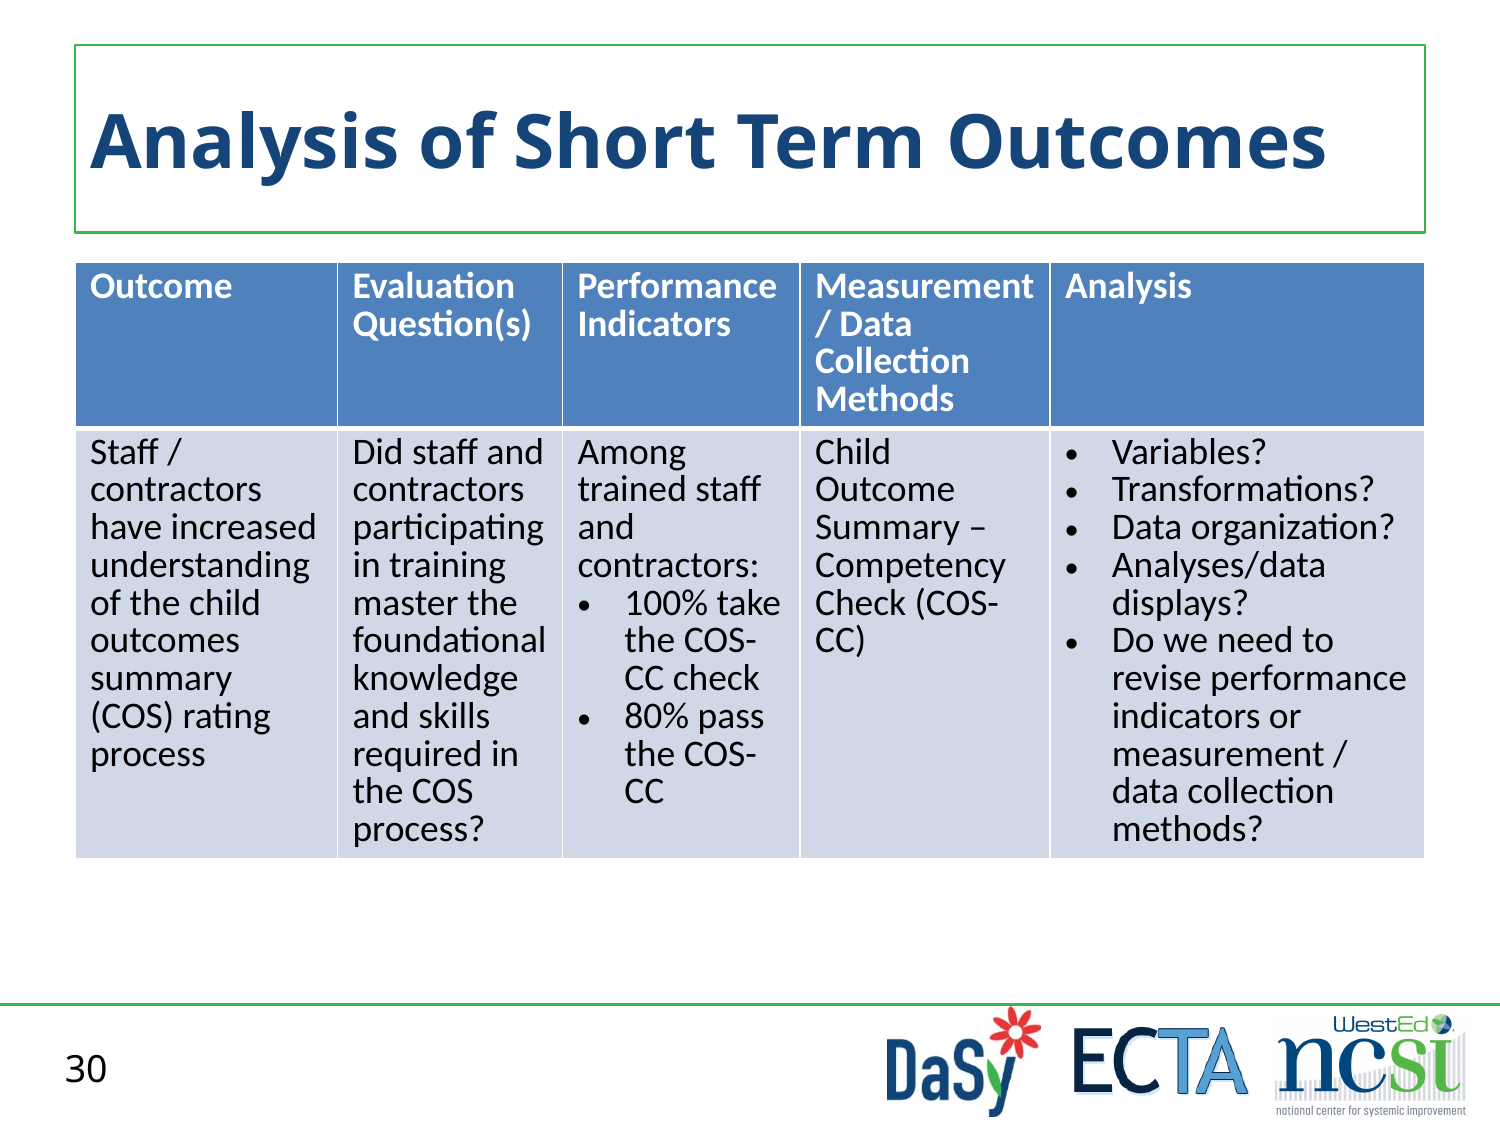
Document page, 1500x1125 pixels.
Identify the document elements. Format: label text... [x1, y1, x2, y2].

table_cell Child Outcome Summary – Competency Check (COS-CC) [801, 431, 1049, 858]
picture [887, 1006, 1041, 1117]
picture [1275, 1014, 1469, 1117]
title Analysis of Short Term Outcomes [74, 44, 1426, 234]
table_header Outcome [76, 263, 337, 426]
table_header Performance Indicators [563, 263, 799, 426]
table_header Evaluation Question(s) [338, 263, 562, 426]
table_cell Did staff and contractors participating in training master the foundational knowledge and skills required in the COS process? [338, 431, 562, 858]
slide_number 30 [50, 1037, 400, 1098]
table_header Analysis [1051, 263, 1424, 426]
table_cell Variables? Transformations? Data organization? Analyses/data displays? Do we need to revise performance indicators or measurement / data collection methods? [1051, 431, 1424, 858]
picture [1074, 1027, 1250, 1096]
table_cell Staff / contractors have increased understanding of the child outcomes summary (COS) rating process [76, 431, 337, 858]
table_cell Among trained staff and contractors: 100% take the COS-CC check 80% pass the COS-CC [563, 431, 799, 858]
table_header Measurement / Data Collection Methods [801, 263, 1049, 426]
